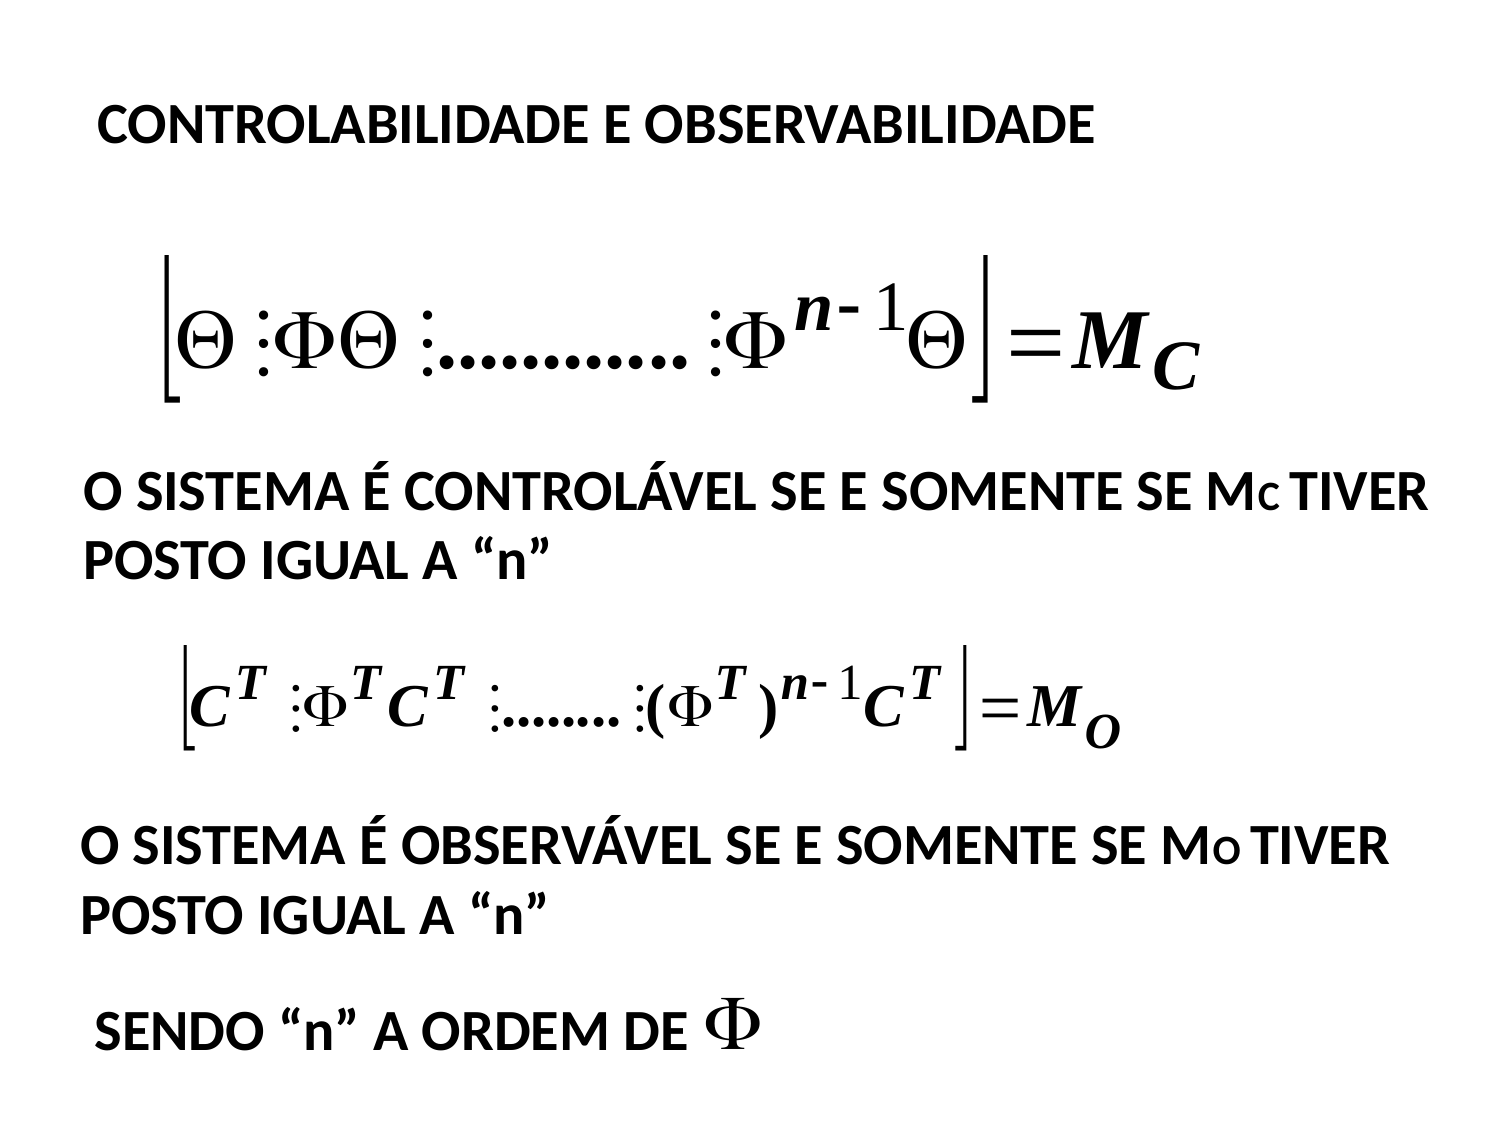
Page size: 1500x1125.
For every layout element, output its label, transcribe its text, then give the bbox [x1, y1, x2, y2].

text_box CONTROLABILIDADE E OBSERVABILIDADE [82, 78, 1112, 163]
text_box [147, 255, 1222, 412]
text_box O SISTEMA É OBSERVÁVEL SE E SOMENTE SE MO TIVER POSTO IGUAL A “n” [65, 798, 1406, 954]
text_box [692, 984, 778, 1064]
text_box SENDO “n” A ORDEM DE [80, 984, 691, 1070]
text_box O SISTEMA É CONTROLÁVEL SE E SOMENTE SE MC TIVER POSTO IGUAL A “n” [68, 444, 1445, 599]
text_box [170, 644, 1134, 763]
